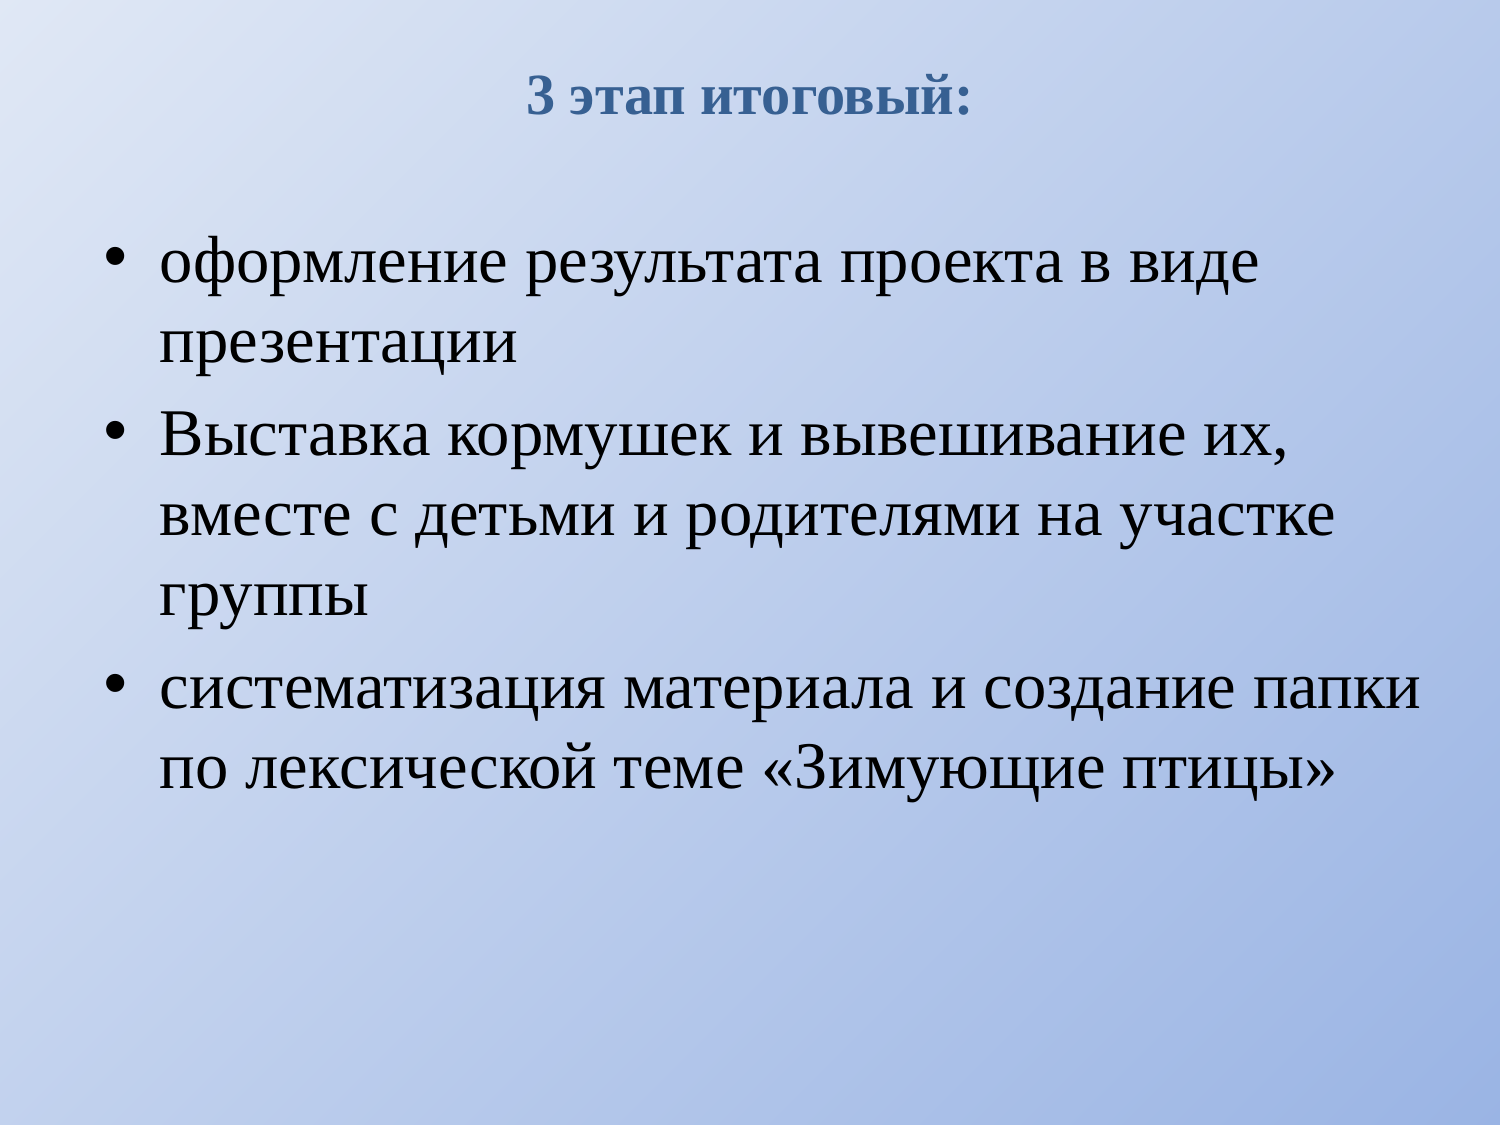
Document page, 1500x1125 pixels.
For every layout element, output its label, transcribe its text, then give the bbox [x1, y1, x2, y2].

list оформление результата проекта в виде презентации Выставка кормушек и вывешивание их, вместе с детьми и родителями на участке группы систематизация материала и создание папки по лексической теме «Зимующие птицы» [88, 208, 1439, 951]
title 3 этап итоговый: [75, 45, 1425, 138]
